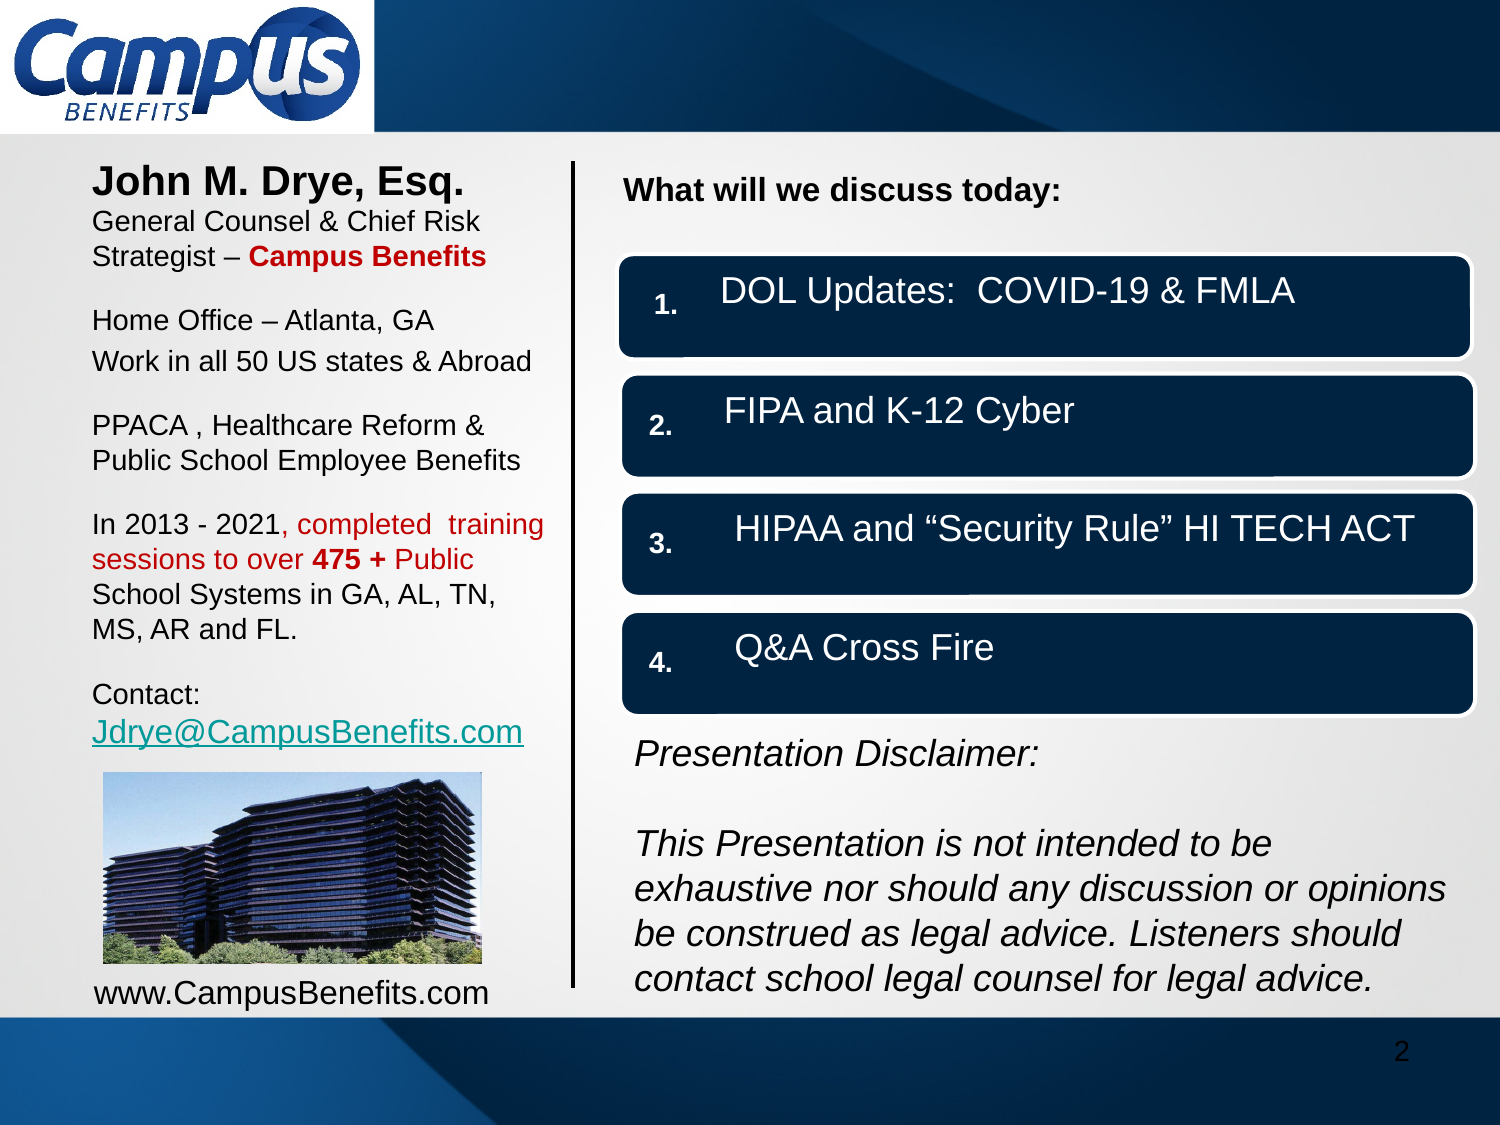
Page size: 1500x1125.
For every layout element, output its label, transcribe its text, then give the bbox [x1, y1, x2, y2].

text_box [619, 610, 1476, 717]
text_box What will we discuss today: [608, 160, 1483, 256]
list General Counsel & Chief Risk Strategist – Campus Benefits Home Office – Atlanta, GA Work in all 50 US states & Abroad PPACA , Healthcare Reform & Public School Employee Benefits In 2013 - 2021, completed training sessions to over 475 + Public School Systems in GA, AL, TN, MS, AR and FL. Contact: Jdrye@CampusBenefits.com [76, 153, 571, 823]
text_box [619, 373, 1476, 479]
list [103, 772, 482, 964]
text_box Presentation Disclaimer: This Presentation is not intended to be exhaustive nor should any discussion or opinions be construed as legal advice. Listeners should contact school legal counsel for legal advice. [619, 725, 1470, 1052]
picture [0, 0, 1500, 1125]
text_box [619, 491, 1476, 598]
text_box www.CampusBenefits.com [79, 963, 526, 1019]
slide_number 2 [1074, 1024, 1426, 1103]
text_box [616, 253, 1477, 360]
title John M. Drye, Esq. [76, 20, 571, 153]
